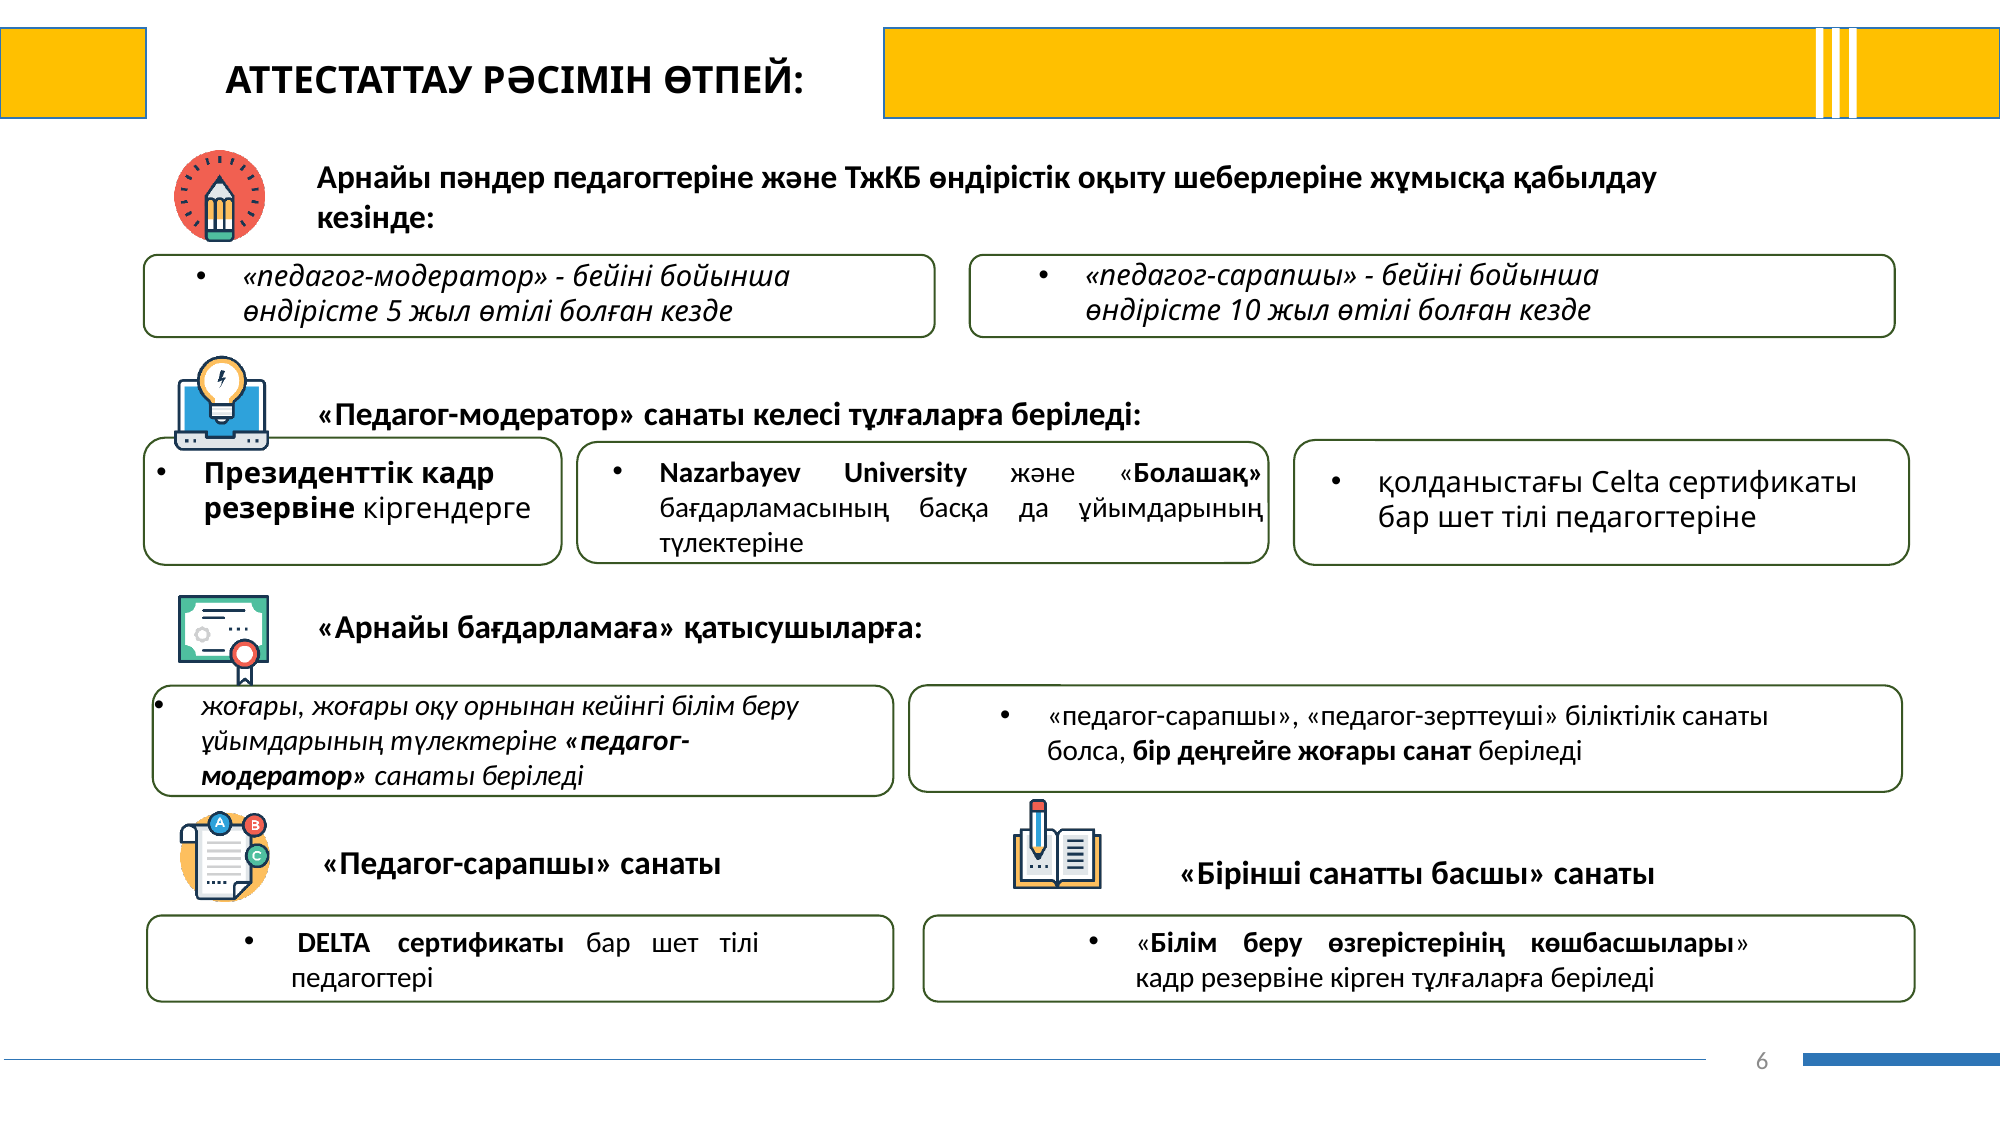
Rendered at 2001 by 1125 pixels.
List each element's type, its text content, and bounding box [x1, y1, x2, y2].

text_box [146, 914, 895, 1003]
picture [1012, 799, 1102, 889]
text_box [968, 253, 1896, 339]
text_box [908, 684, 1904, 793]
text_box [147, 436, 174, 446]
text_box [922, 914, 1916, 1003]
text_box [867, 684, 895, 798]
text_box [1858, 28, 2000, 119]
text_box [1848, 27, 1858, 119]
picture [179, 811, 270, 902]
text_box Президенттік кадр резервіне кіргендерге [104, 446, 560, 532]
text_box [585, 440, 1261, 445]
text_box «педагог-сарапшы» - бейіні бойынша өндірісте 10 жыл өтілі болған кезде [986, 247, 1754, 253]
text_box «Арнайы бағдарламаға» қатысушыларға: [269, 597, 1763, 653]
text_box АТТЕСТАТТАУ РӘСІМІН ӨТПЕЙ: [155, 41, 875, 117]
text_box [142, 532, 560, 566]
picture [174, 355, 269, 451]
picture [178, 595, 269, 686]
text_box [1815, 27, 1824, 119]
text_box «Педагог-сарапшы» санаты [270, 833, 1012, 889]
text_box [1292, 438, 1911, 566]
text_box «Педагог-модератор» санаты келесі тұлғаларға беріледі: [269, 385, 1310, 440]
text_box «Бірінші санатты басшы» санаты [1126, 843, 1874, 899]
text_box «педагог-модератор» - бейіні бойынша өндірісте 5 жыл өтілі болған кезде [143, 250, 860, 335]
text_box Арнайы пәндер педагогтеріне және ТжКБ өндірістік оқыту шеберлеріне жұмысқа қабылдау кезінде: [264, 148, 1763, 243]
text_box қолданыстағы Celta сертификаты бар шет тілі педагогтеріне [1279, 445, 1298, 551]
picture [174, 150, 265, 242]
slide_number 6 [1333, 1029, 1784, 1090]
text_box [1824, 28, 1831, 119]
text_box [1841, 28, 1848, 119]
text_box [1831, 27, 1841, 119]
text_box [148, 253, 936, 339]
text_box [0, 28, 147, 119]
text_box Nazarbayev University және «Болашақ» бағдарламасының басқа да ұйымдарының түлектеріне [560, 445, 1279, 566]
text_box DELTA сертификаты бар шет тілі педагогтері [229, 915, 775, 1001]
text_box [884, 28, 1815, 119]
text_box [269, 436, 559, 446]
text_box жоғары, жоғары оқу орнынан кейінгі білім беру ұйымдарының түлектеріне «педагог-модератор» санаты беріледі [101, 679, 867, 800]
